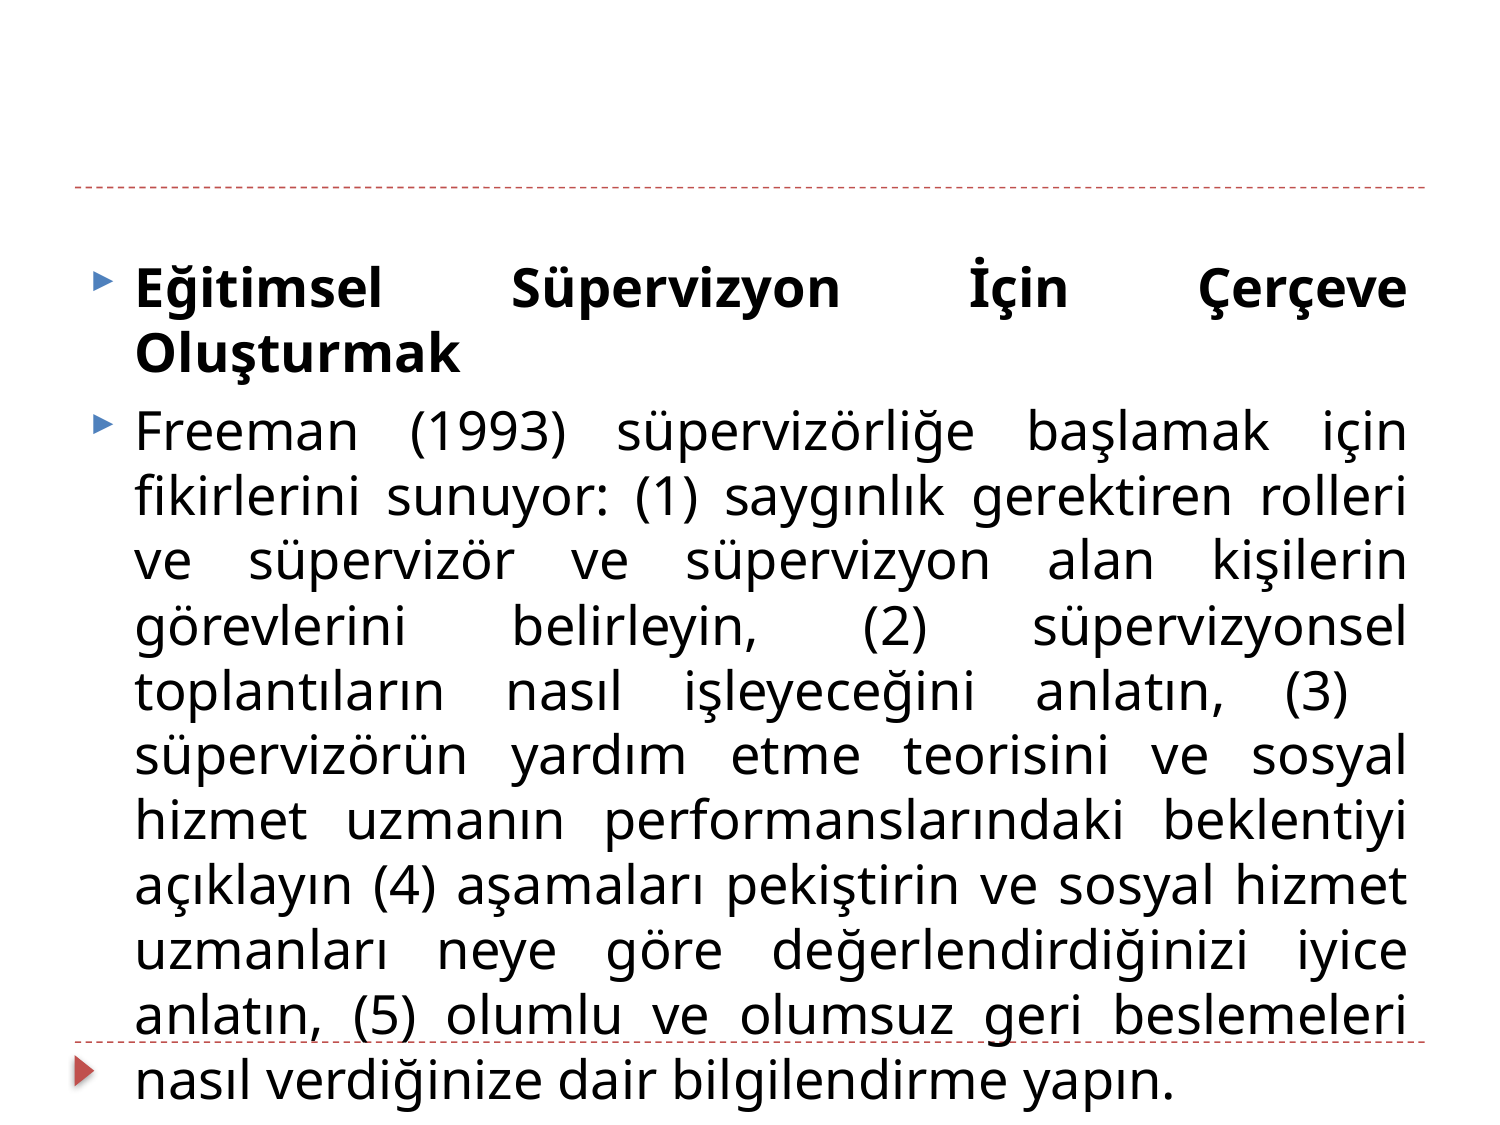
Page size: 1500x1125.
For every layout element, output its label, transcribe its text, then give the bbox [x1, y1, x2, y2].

list Eğitimsel Süpervizyon İçin Çerçeve Oluşturmak Freeman (1993) süpervizörliğe başlamak için fikirlerini sunuyor: (1) saygınlık gerektiren rolleri ve süpervizör ve süpervizyon alan kişilerin görevlerini belirleyin, (2) süpervizyonsel toplantıların nasıl işleyeceğini anlatın, (3) süpervizörün yardım etme teorisini ve sosyal hizmet uzmanın performanslarındaki beklentiyi açıklayın (4) aşamaları pekiştirin ve sosyal hizmet uzmanları neye göre değerlendirdiğinizi iyice anlatın, (5) olumlu ve olumsuz geri beslemeleri nasıl verdiğinize dair bilgilendirme yapın. [75, 246, 1425, 1010]
